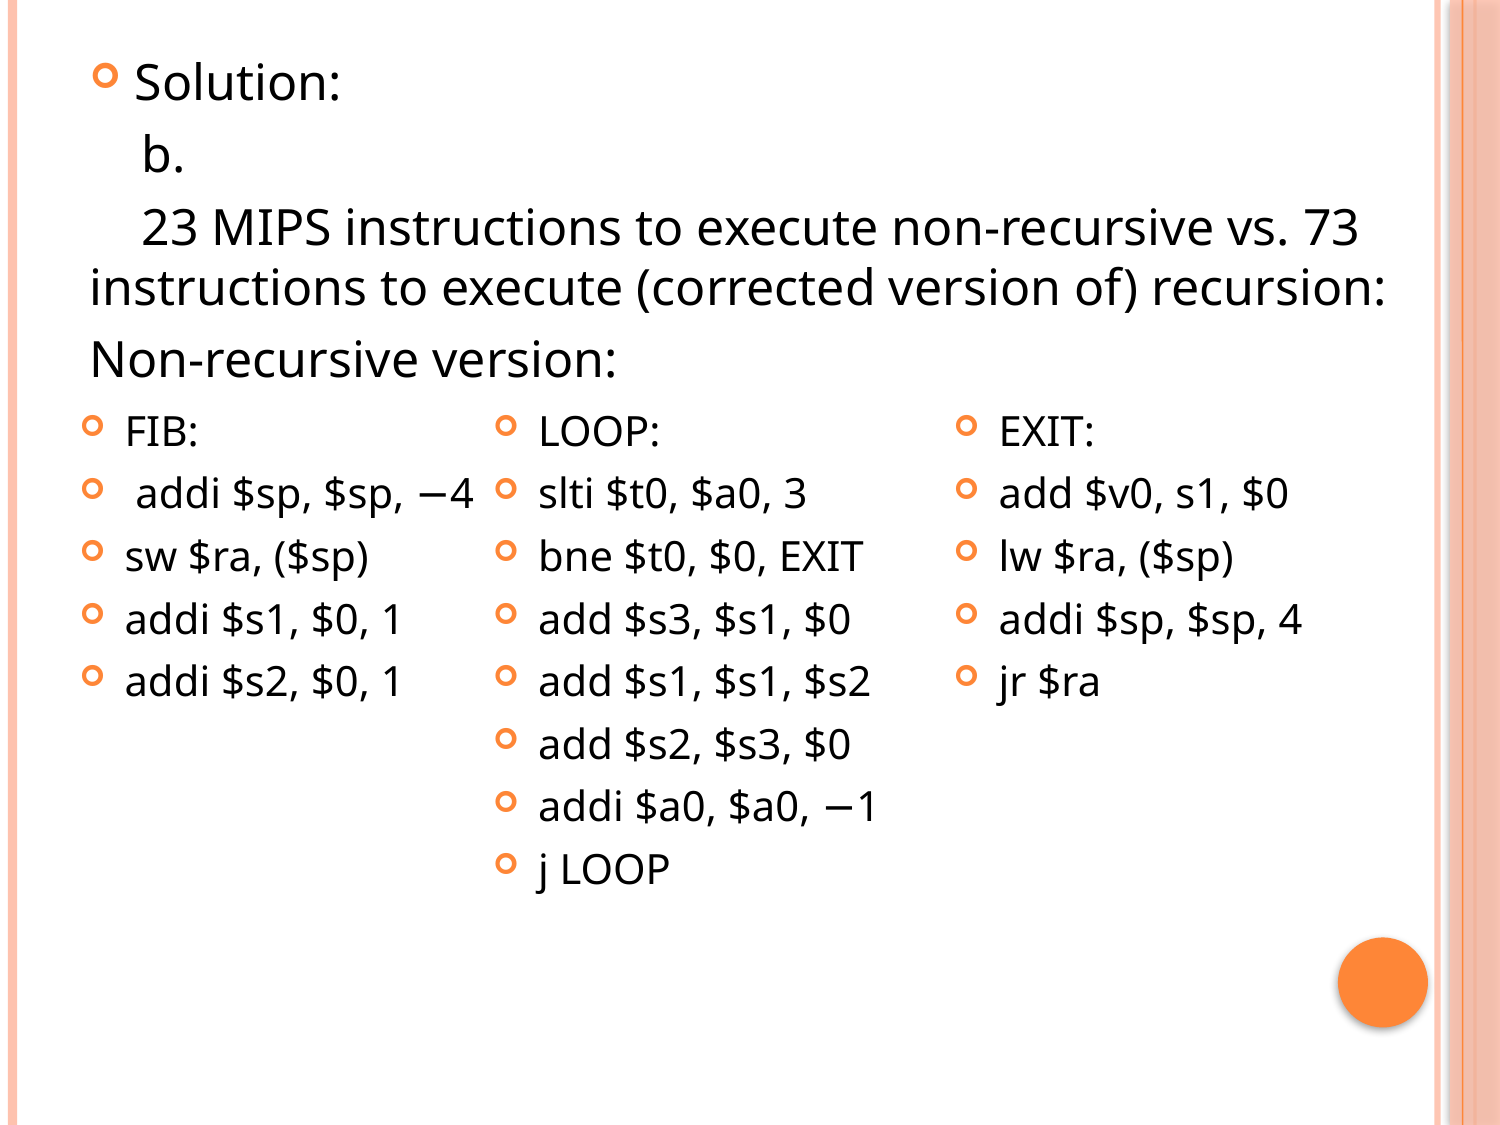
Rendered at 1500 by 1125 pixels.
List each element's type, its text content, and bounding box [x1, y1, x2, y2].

list Solution: b. 23 MIPS instructions to execute non-recursive vs. 73 instructions to execute (corrected version of) recursion: Non-recursive version: [75, 42, 1436, 409]
text_box FIB: addi $sp, $sp, −4 sw $ra, ($sp) addi $s1, $0, 1 addi $s2, $0, 1 [64, 397, 478, 740]
text_box EXIT: add $v0, s1, $0 lw $ra, ($sp) addi $sp, $sp, 4 jr $ra [938, 397, 1353, 740]
text_box LOOP: slti $t0, $a0, 3 bne $t0, $0, EXIT add $s3, $s1, $0 add $s1, $s1, $s2 add $s2, $s3, $0 addi $a0, $a0, −1 j LOOP [478, 397, 939, 941]
